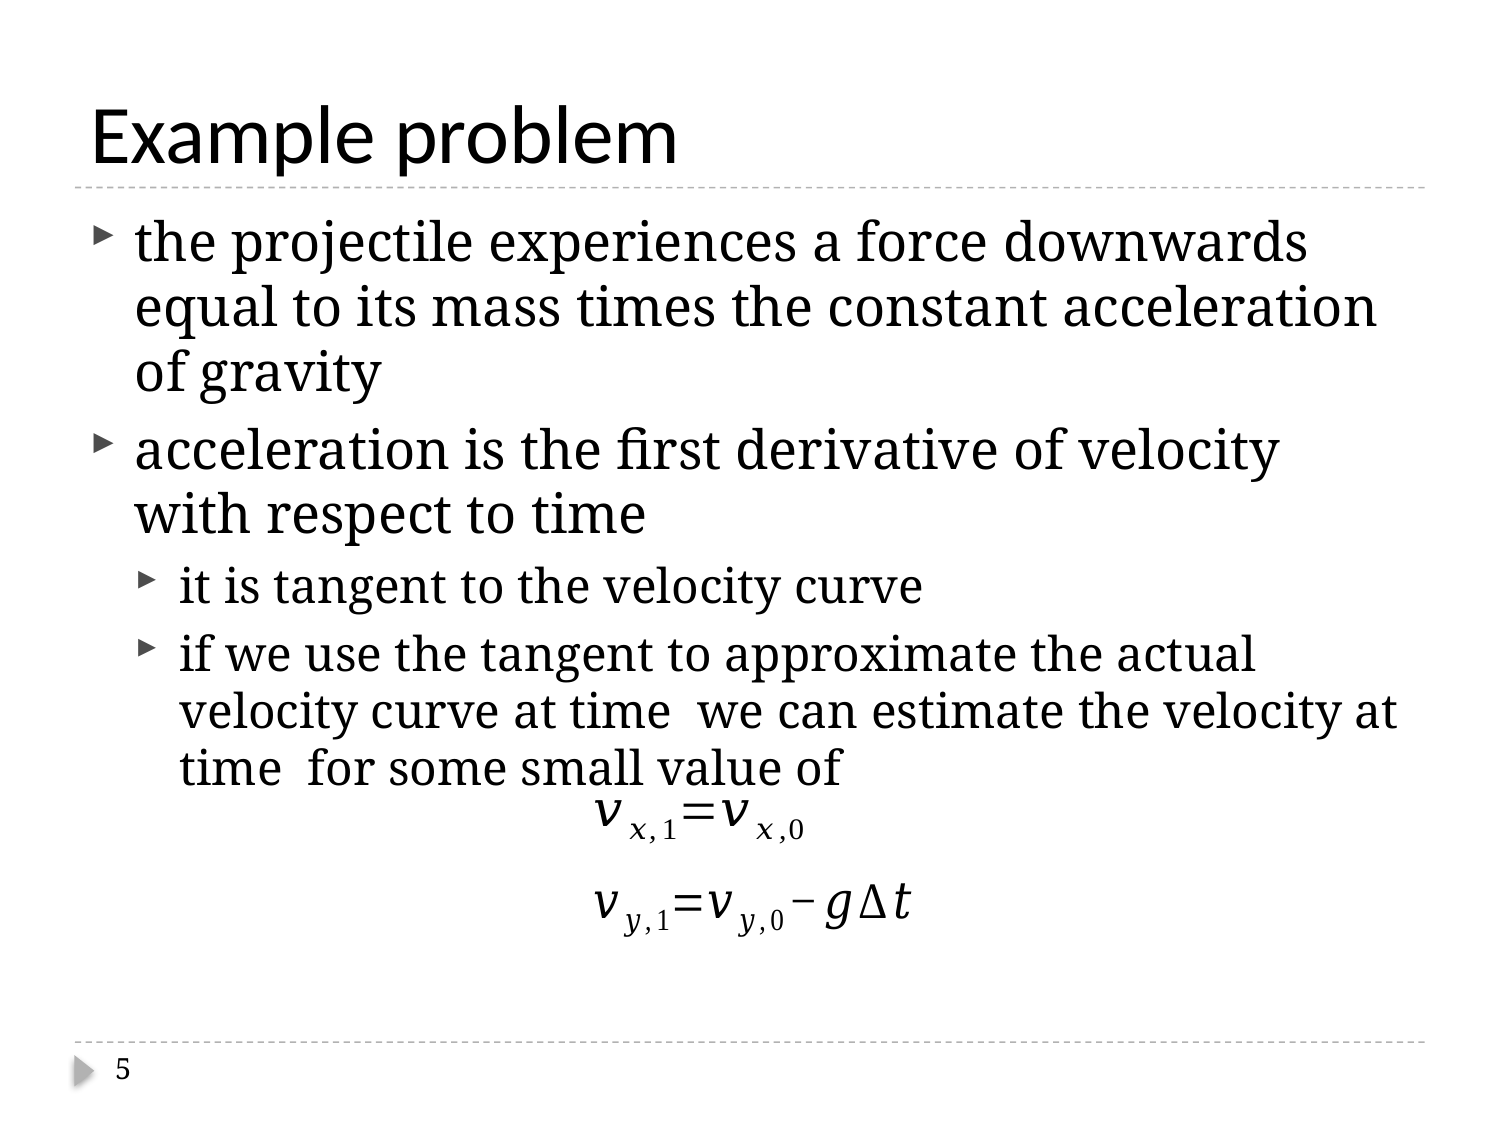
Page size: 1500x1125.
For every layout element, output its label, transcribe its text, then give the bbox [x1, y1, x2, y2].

title Example problem [74, 24, 1426, 188]
slide_number 5 [100, 1042, 426, 1103]
